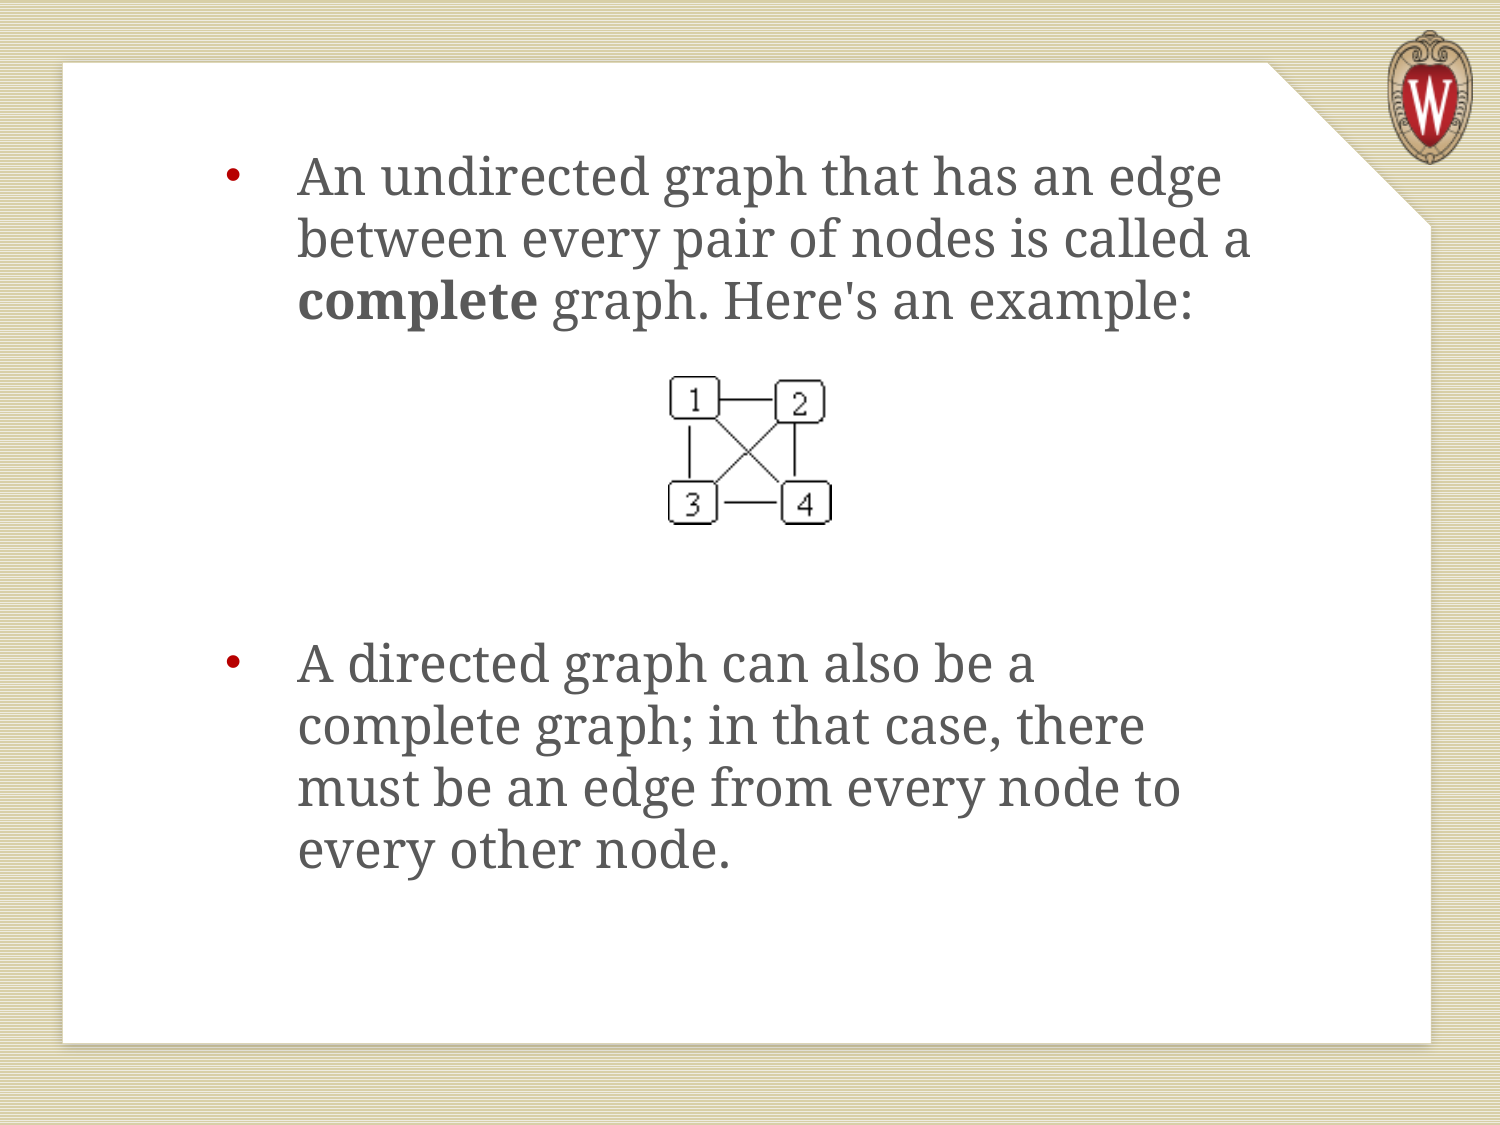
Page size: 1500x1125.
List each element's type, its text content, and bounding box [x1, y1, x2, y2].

subtitle An undirected graph that has an edge between every pair of nodes is called a complete graph. Here's an example: A directed graph can also be a complete graph; in that case, there must be an edge from every node to every other node. [225, 143, 1275, 887]
picture [668, 376, 832, 525]
